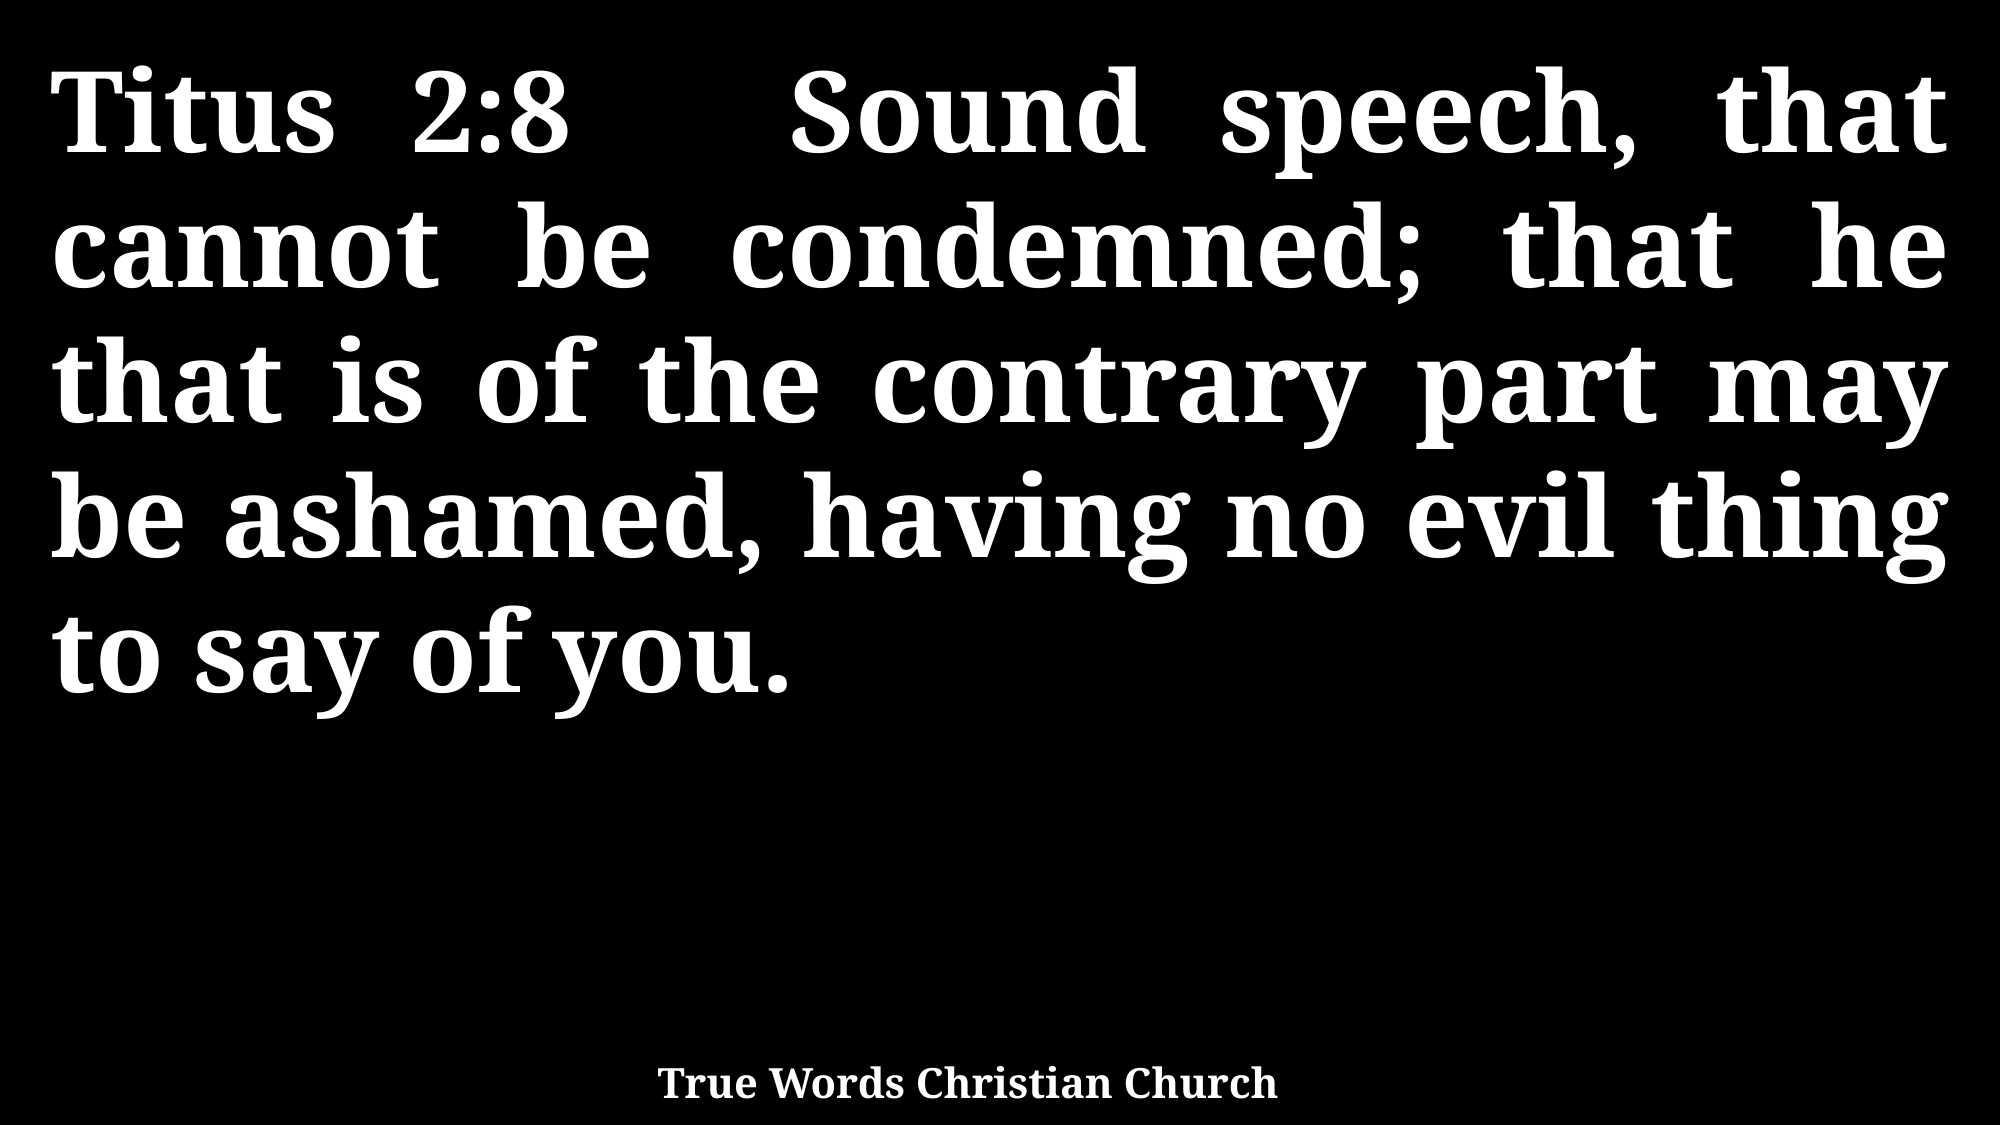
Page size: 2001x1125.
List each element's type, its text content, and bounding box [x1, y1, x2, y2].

text_box True Words Christian Church [642, 1049, 1294, 1114]
text_box Titus 2:8 Sound speech, that cannot be condemned; that he that is of the contrary part may be ashamed, having no evil thing to say of you. [35, 32, 1965, 722]
